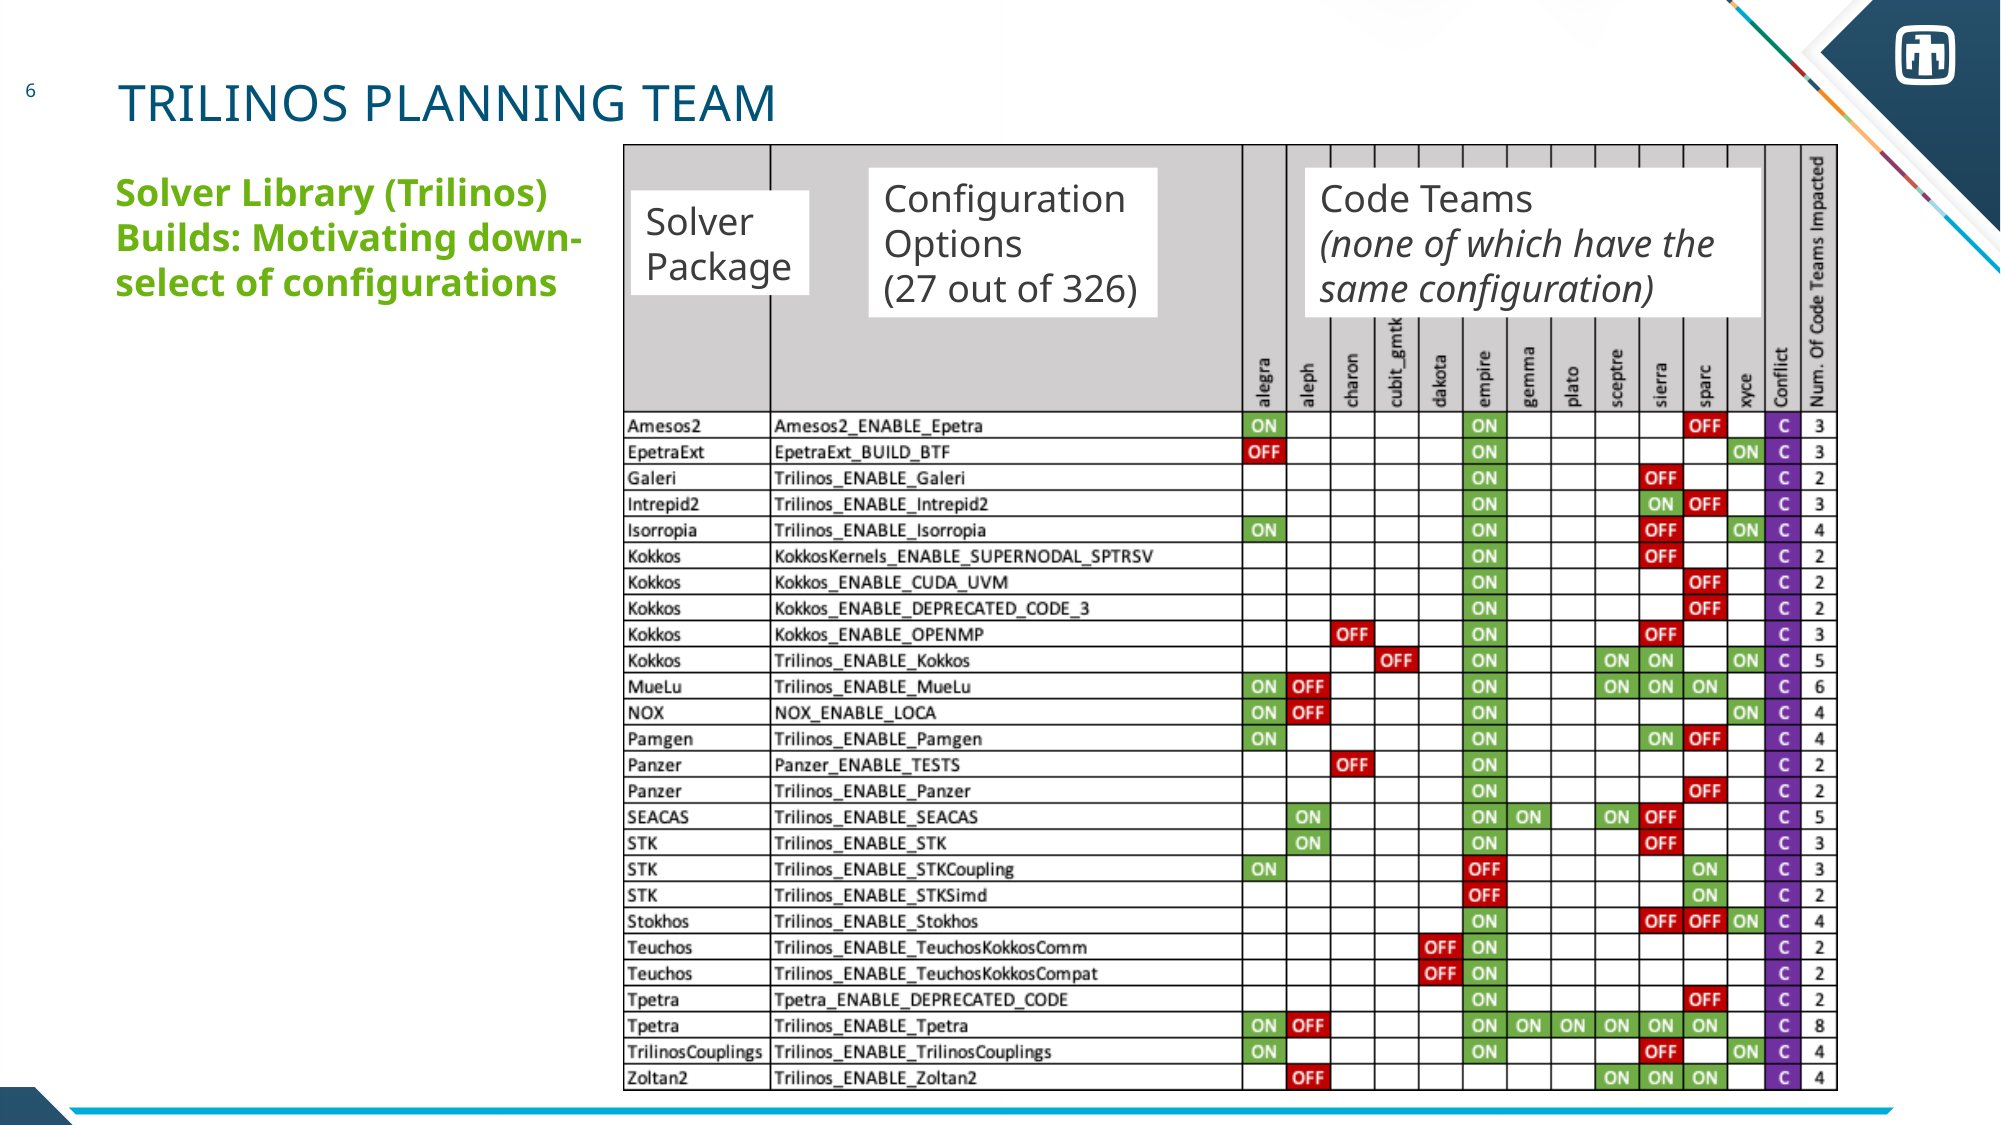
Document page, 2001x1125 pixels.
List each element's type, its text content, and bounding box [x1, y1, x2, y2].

slide_number 6 [10, 71, 80, 132]
title Trilinos Planning Team [118, 58, 1838, 153]
picture [0, 0, 2001, 1125]
text_box Solver Library (Trilinos) Builds: Motivating down-select of configurations [100, 162, 622, 312]
